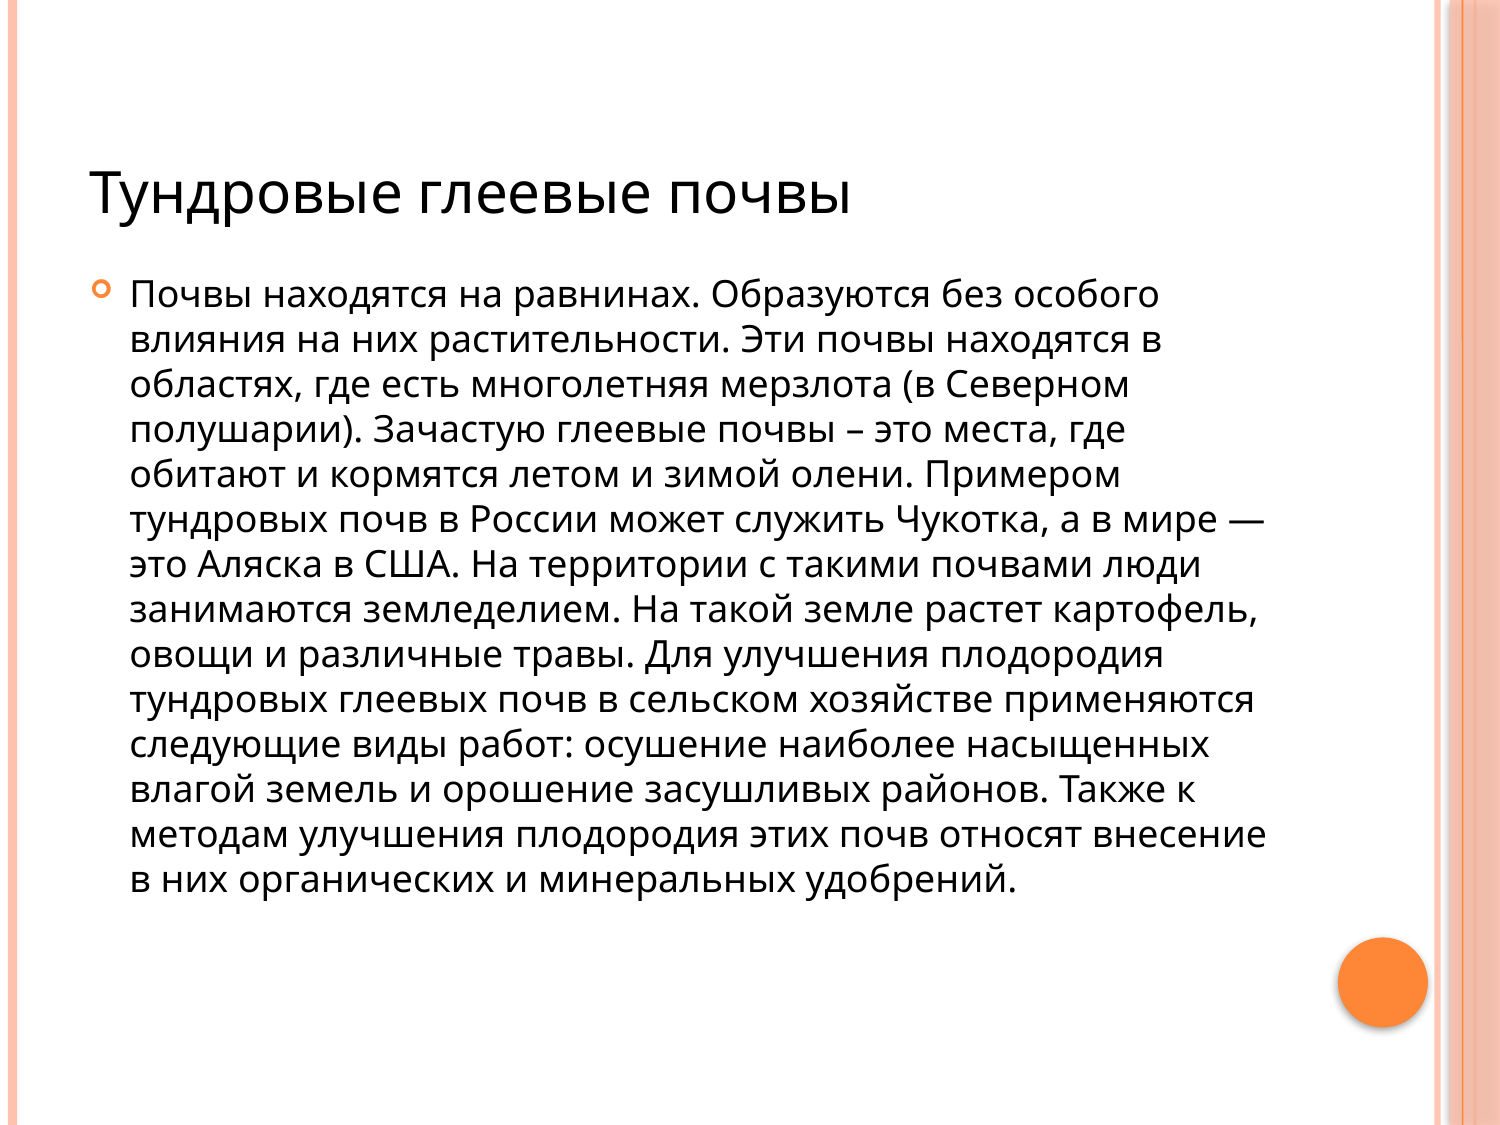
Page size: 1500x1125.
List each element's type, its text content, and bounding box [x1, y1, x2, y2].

title Тундровые глеевые почвы [75, 45, 1300, 233]
list Почвы находятся на равнинах. Образуются без особого влияния на них растительности. Эти почвы находятся в областях, где есть многолетняя мерзлота (в Северном полушарии). Зачастую глеевые почвы – это места, где обитают и кормятся летом и зимой олени. Примером тундровых почв в России может служить Чукотка, а в мире — это Аляска в США. На территории с такими почвами люди занимаются земледелием. На такой земле растет картофель, овощи и различные травы. Для улучшения плодородия тундровых глеевых почв в сельском хозяйстве применяются следующие виды работ: осушение наиболее насыщенных влагой земель и орошение засушливых районов. Также к методам улучшения плодородия этих почв относят внесение в них органических и минеральных удобрений. [75, 262, 1300, 1062]
